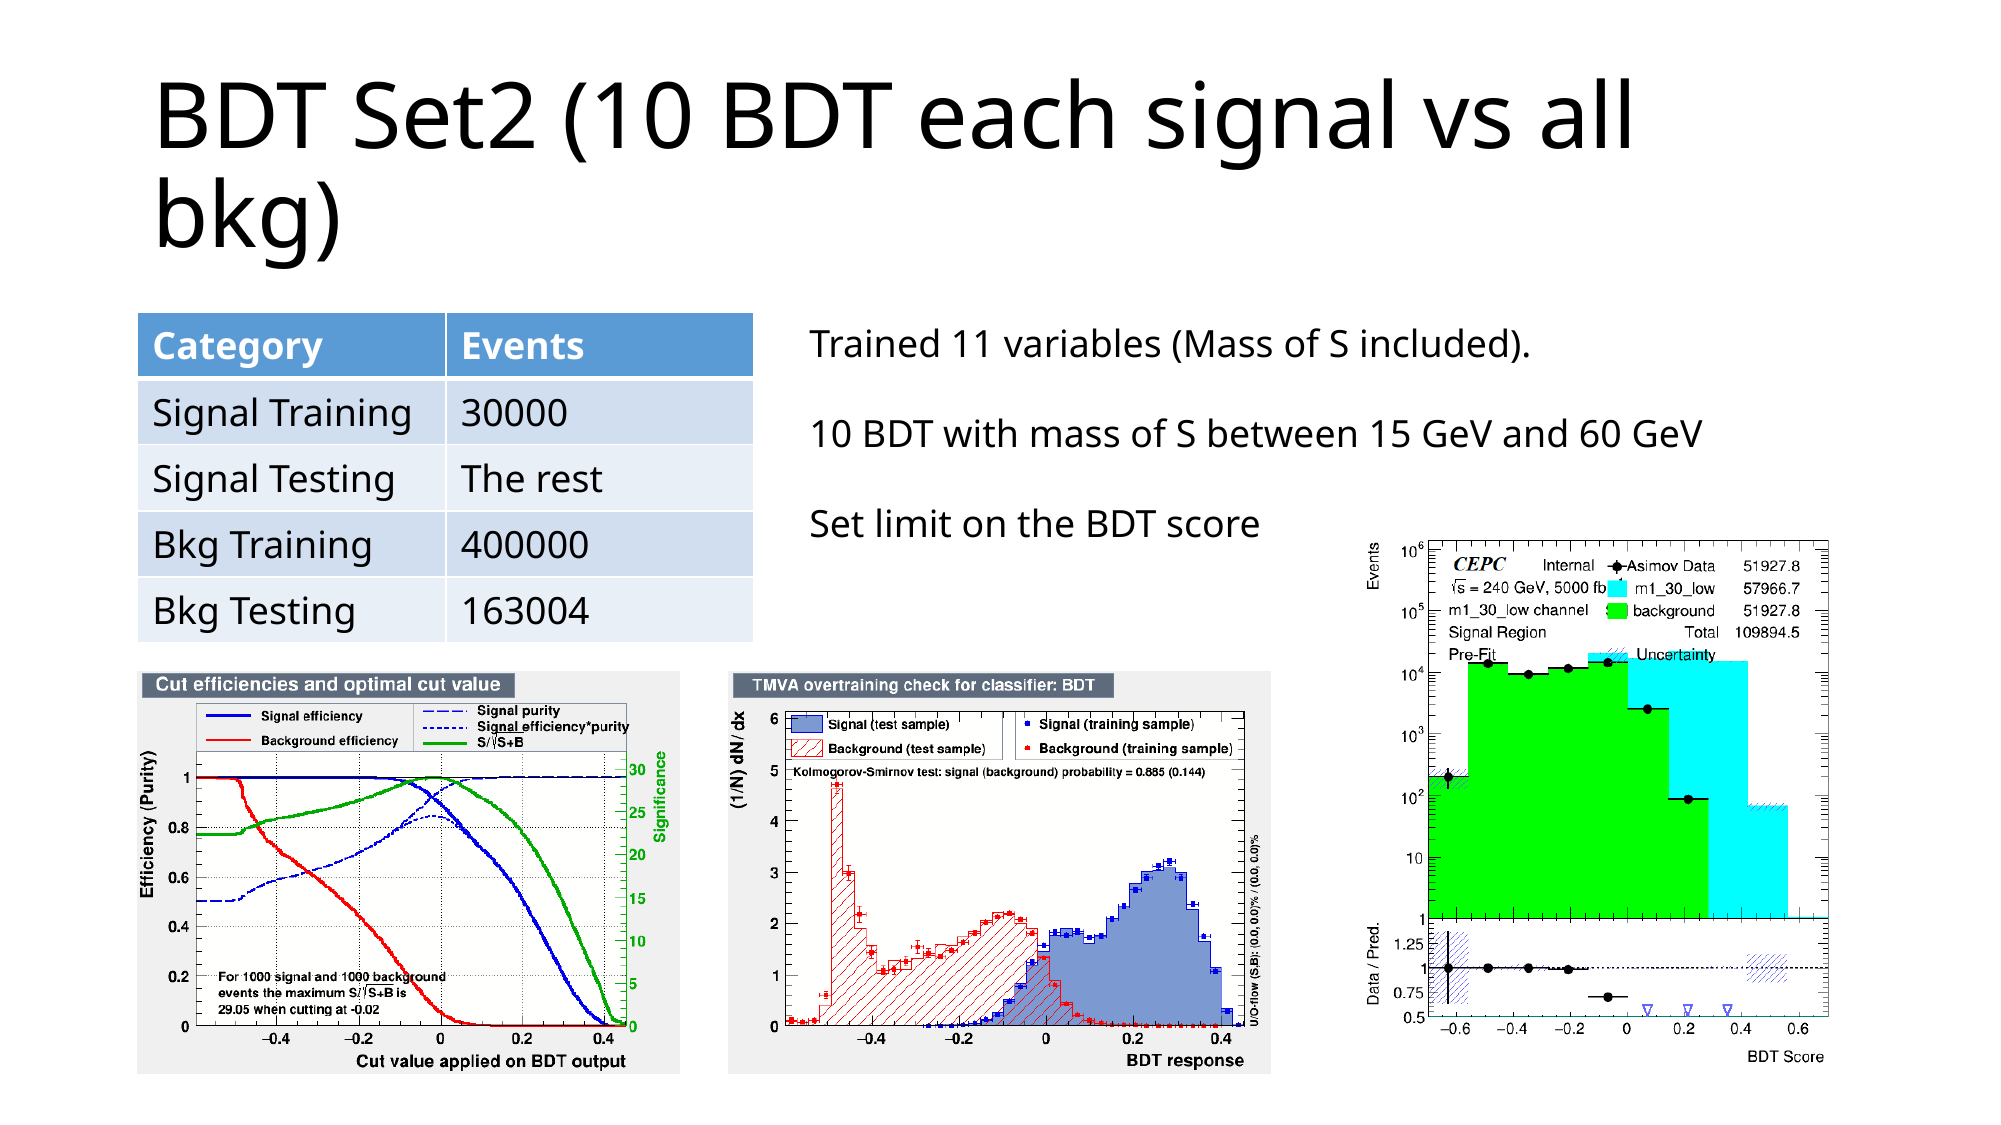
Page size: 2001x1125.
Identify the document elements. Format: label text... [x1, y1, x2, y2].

table_cell Signal Testing [138, 445, 445, 510]
table_header Category [138, 313, 445, 376]
table_cell Bkg Testing [138, 578, 445, 642]
table_cell Bkg Training [138, 512, 445, 576]
table_cell Signal Training [138, 381, 445, 444]
text_box Trained 11 variables (Mass of S included). 10 BDT with mass of S between 15 GeV and 60 GeV Set limit on the BDT score [794, 312, 1748, 553]
title BDT Set2 (10 BDT each signal vs all bkg) [137, 59, 1863, 278]
picture [137, 671, 680, 1074]
picture [1359, 518, 1852, 1074]
table_cell 400000 [447, 512, 753, 576]
table_cell 30000 [447, 381, 753, 444]
table_cell The rest [447, 445, 753, 510]
table_cell 163004 [447, 578, 753, 642]
table_header Events [447, 313, 753, 376]
picture [728, 671, 1271, 1074]
